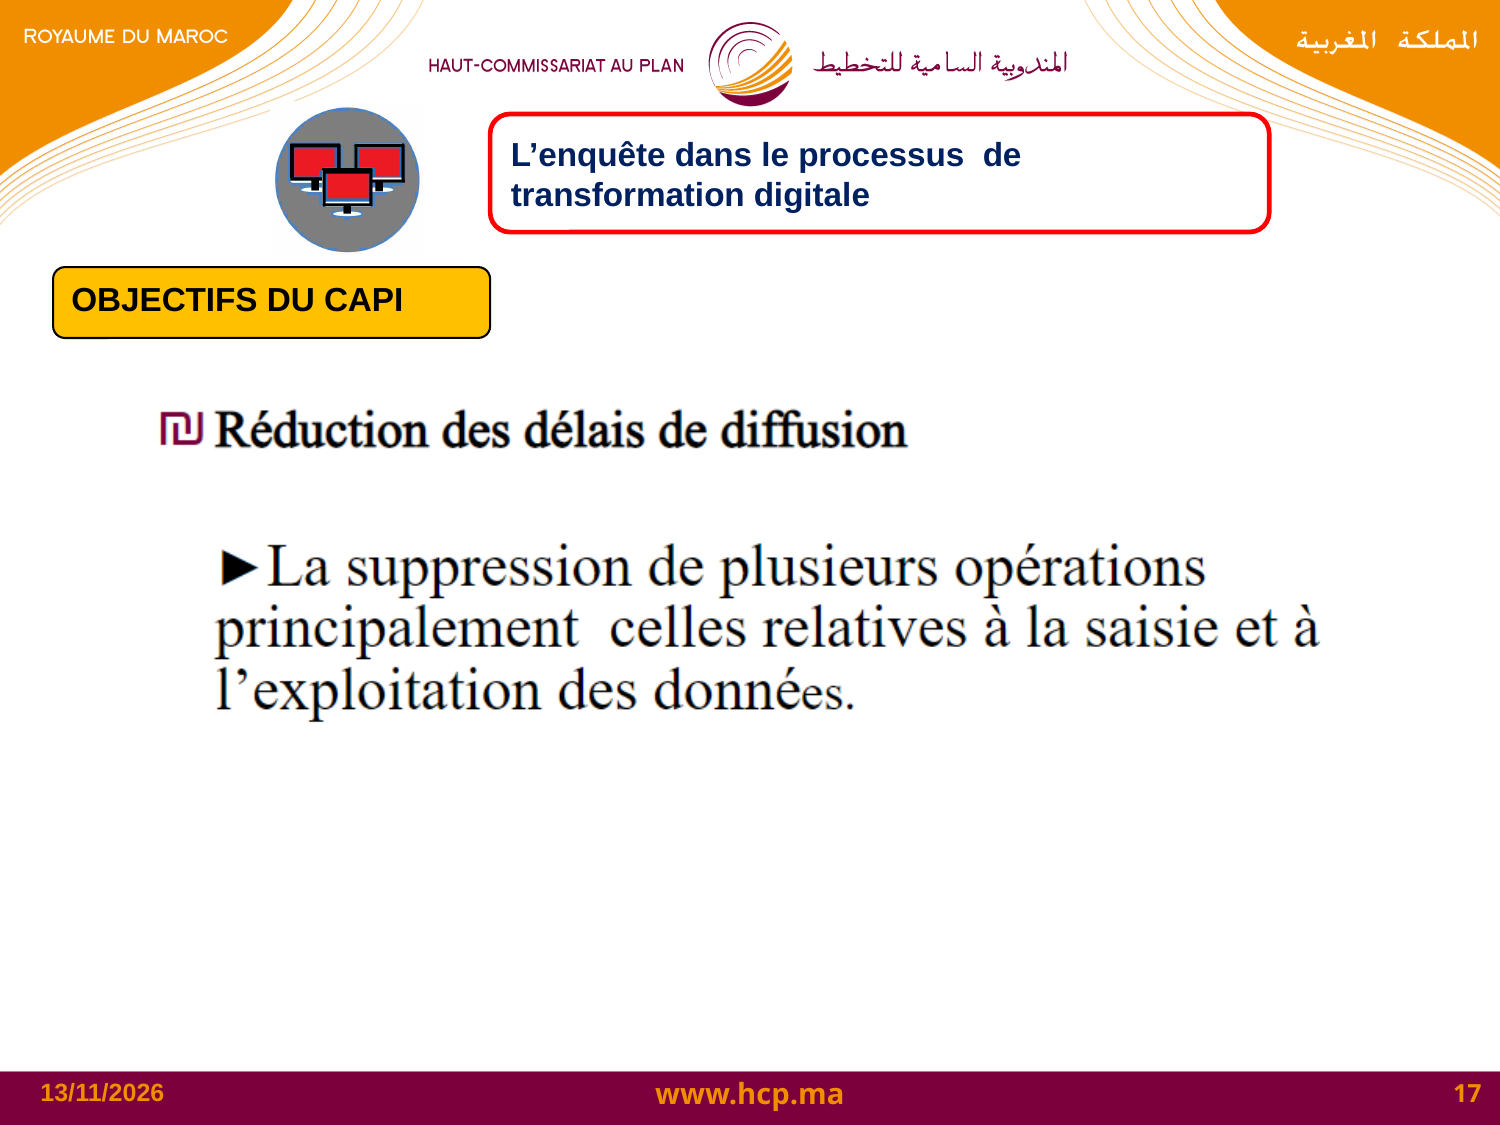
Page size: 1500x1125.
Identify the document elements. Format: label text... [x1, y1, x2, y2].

text_box OBJECTIFS DU CAPI [53, 267, 491, 338]
slide_number 17 [1269, 1068, 1497, 1121]
picture [0, 0, 1500, 1125]
text_box L’enquête dans le processus de transformation digitale [490, 113, 1270, 233]
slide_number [0, 1068, 180, 1114]
